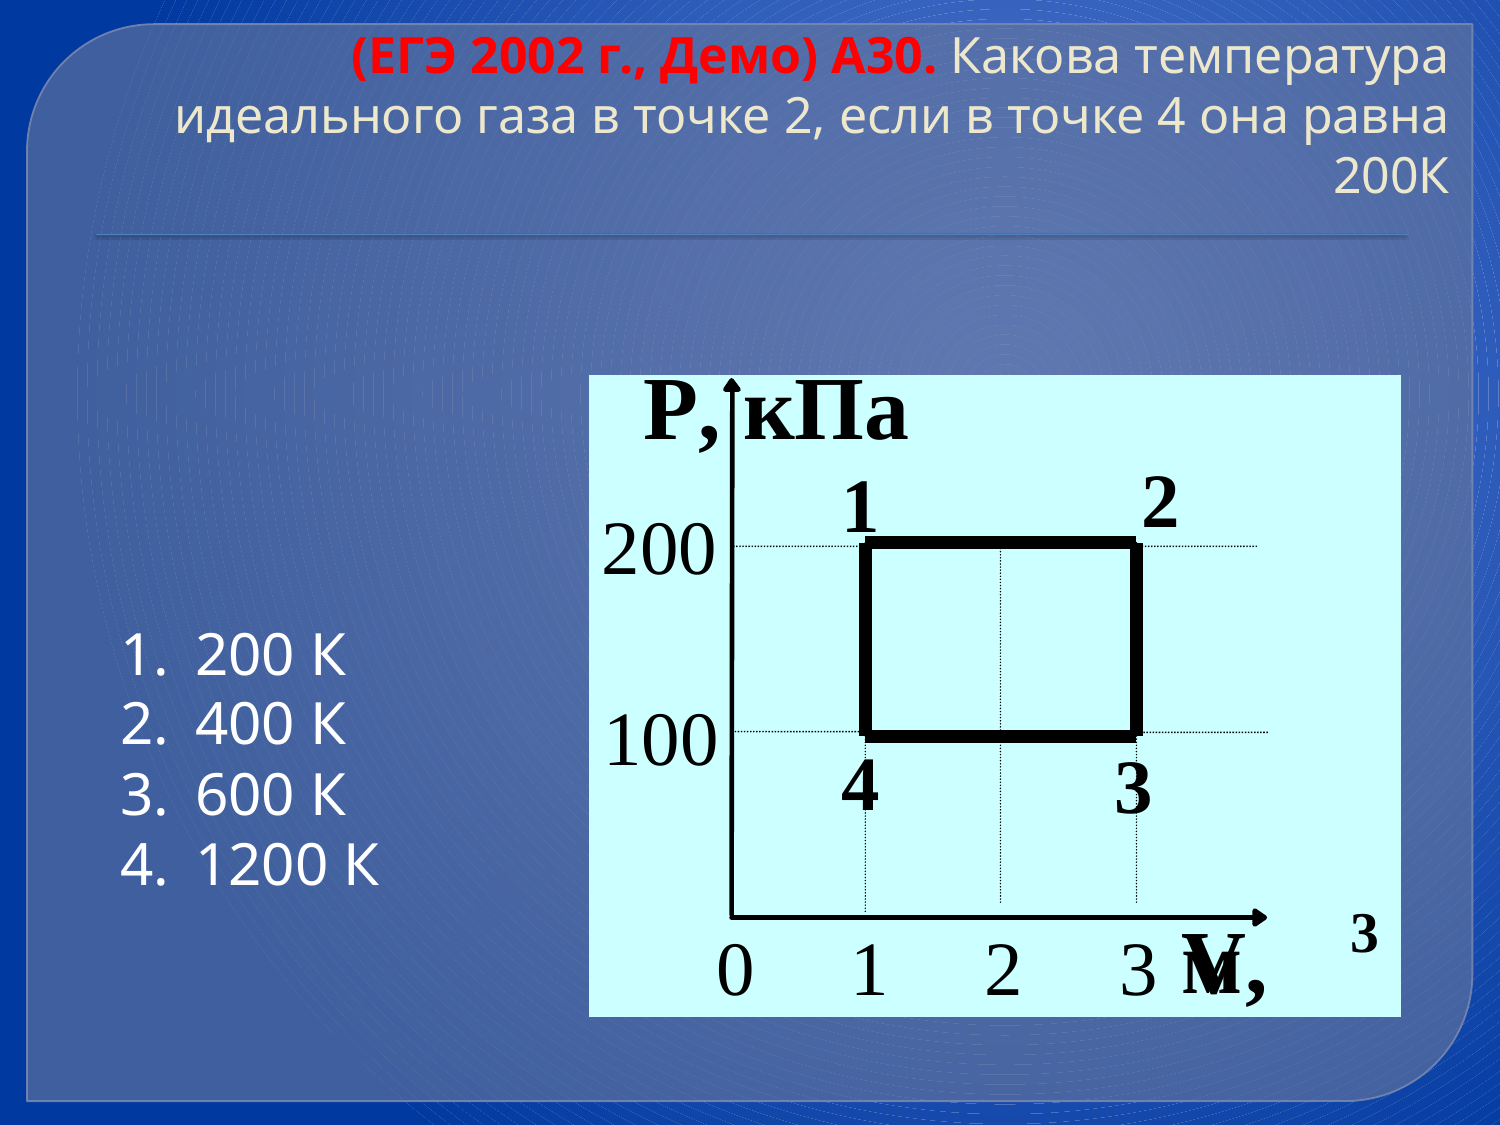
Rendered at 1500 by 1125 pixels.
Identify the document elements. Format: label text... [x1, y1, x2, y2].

text_box 200 К 400 К 600 К 1200 К [105, 609, 551, 904]
title (ЕГЭ 2002 г., Демо) А30. Какова температура идеального газа в точке 2, если в точке 4 она равна 200К [35, 45, 1465, 211]
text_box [589, 374, 1401, 1017]
